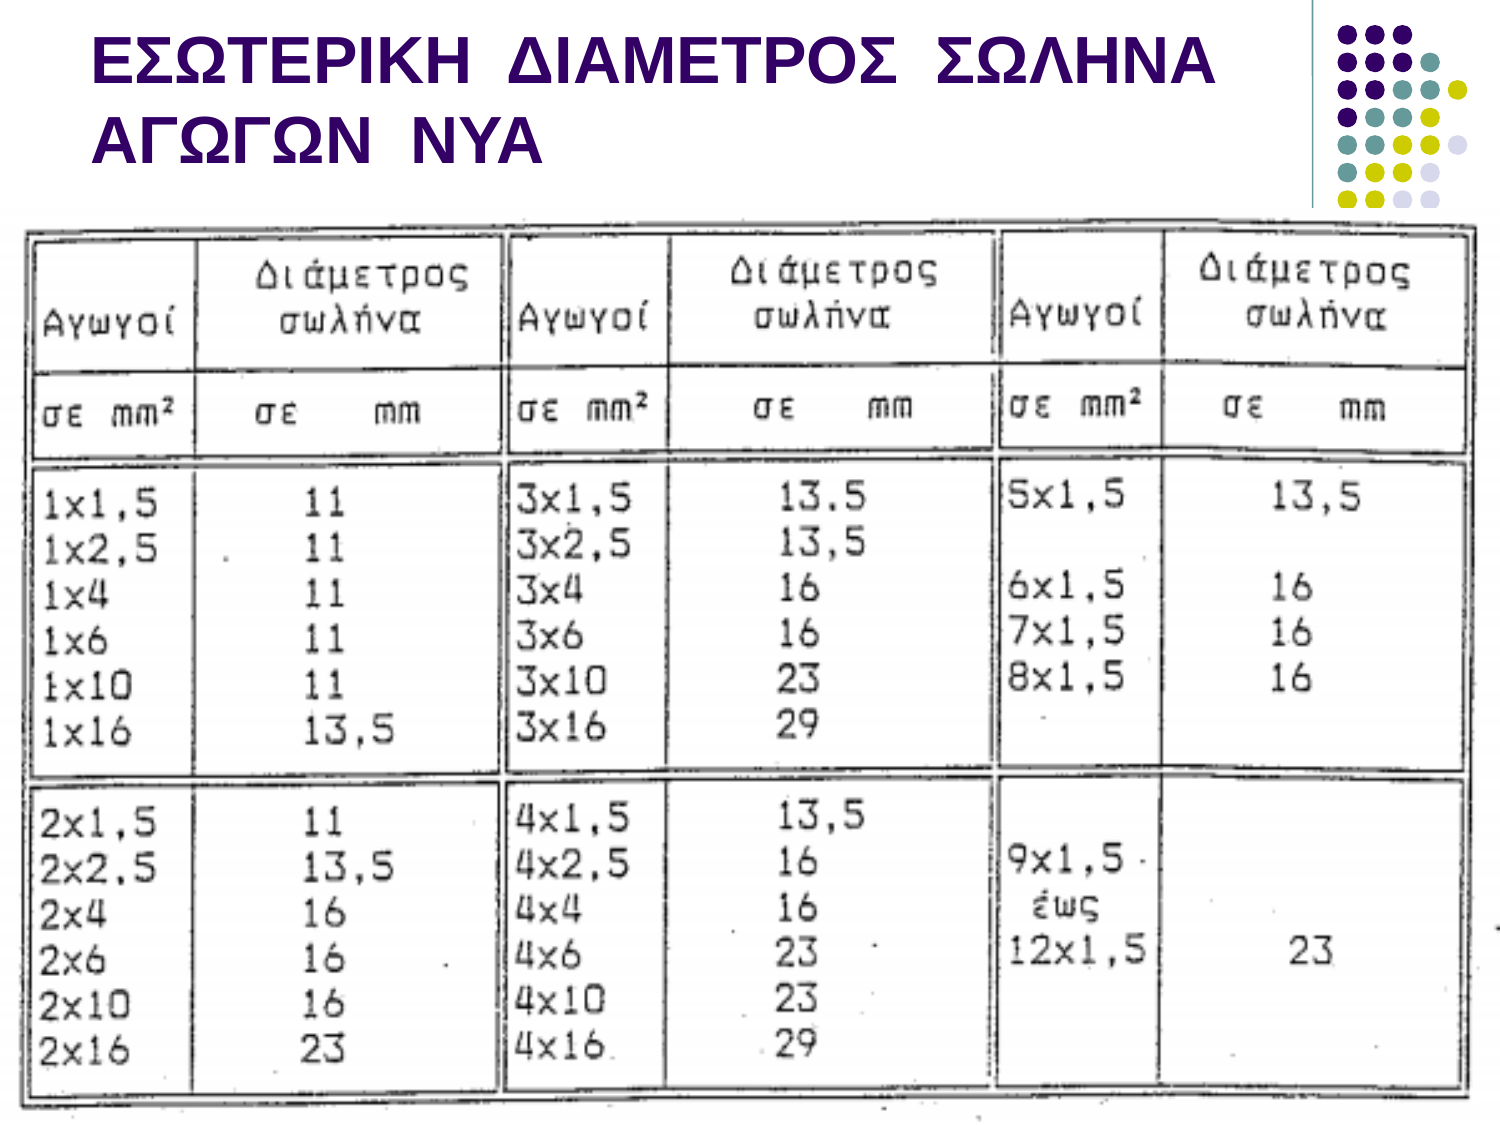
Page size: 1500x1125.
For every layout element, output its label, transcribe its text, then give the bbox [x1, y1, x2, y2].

picture [0, 207, 1500, 1125]
title ΕΣΩΤΕΡΙΚΗ ΔΙΑΜΕΤΡΟΣ ΣΩΛΗΝΑ ΑΓΩΓΩΝ ΝΥΑ [75, 20, 1313, 185]
